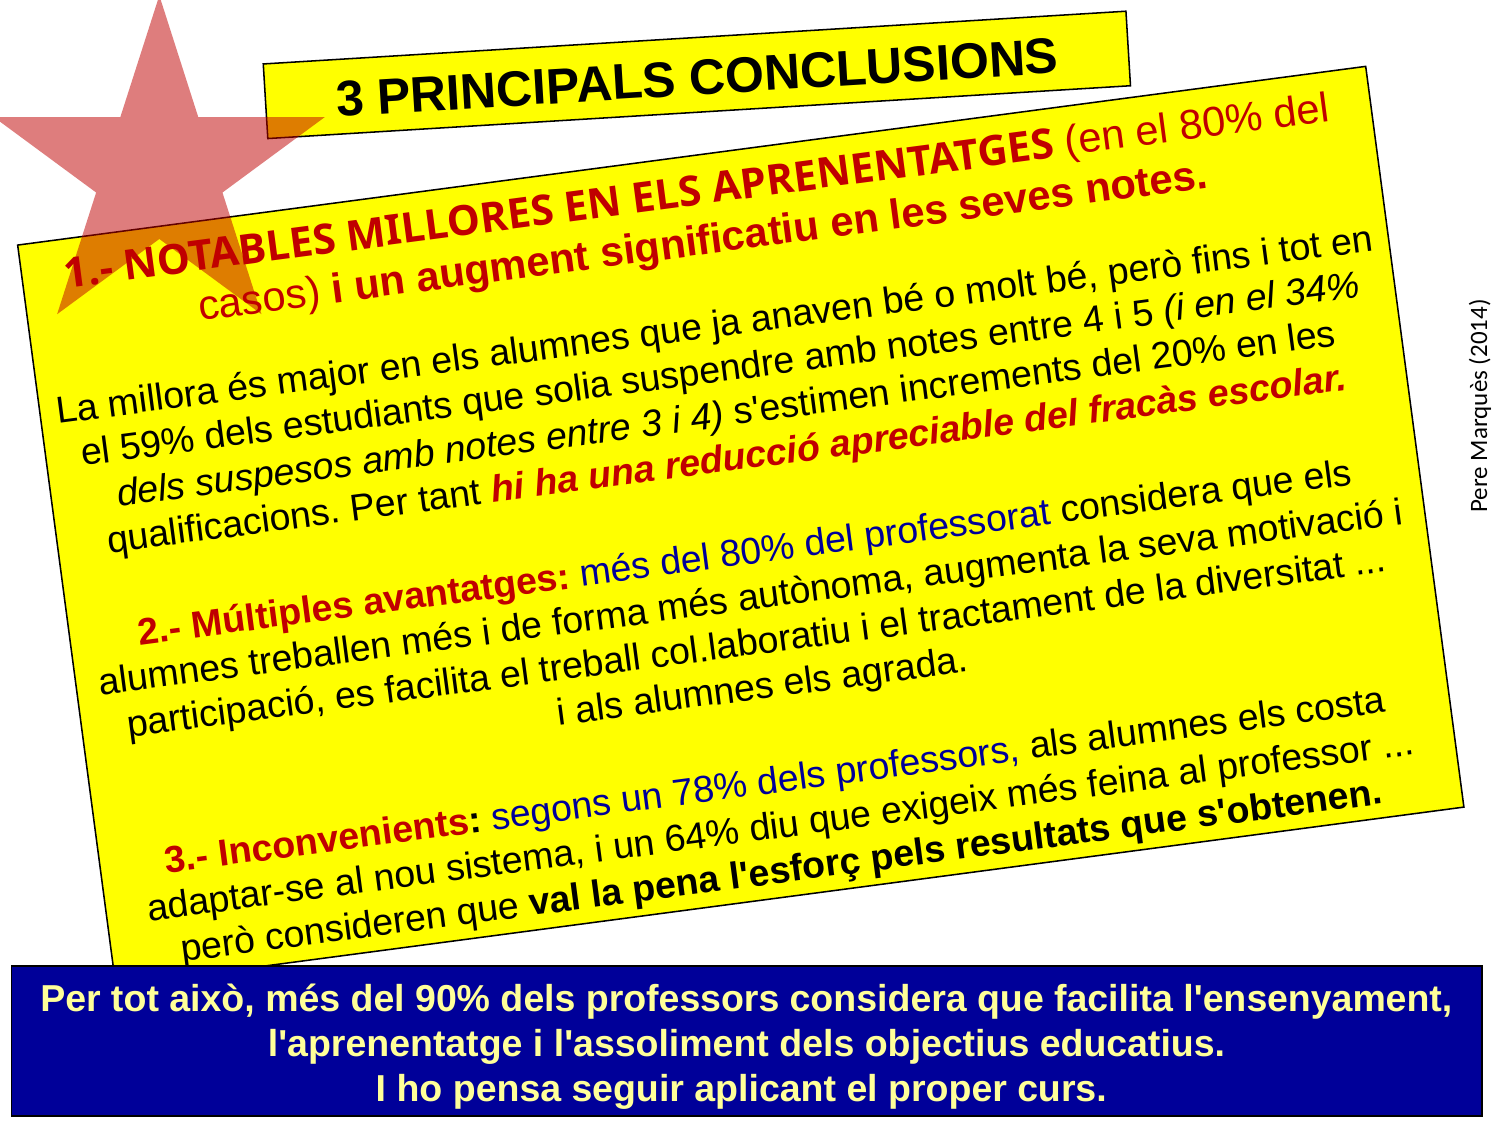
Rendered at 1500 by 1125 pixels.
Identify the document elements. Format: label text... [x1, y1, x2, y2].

text_box 1.- NOTABLES MILLORES EN ELS APRENENTATGES (en el 80% del casos) i un augment significatiu en les seves notes. La millora és major en els alumnes que ja anaven bé o molt bé, però fins i tot en el 59% dels estudiants que solia suspendre amb notes entre 4 i 5 (i en el 34% dels suspesos amb notes entre 3 i 4) s'estimen increments del 20% en les qualificacions. Per tant hi ha una reducció apreciable del fracàs escolar. 2.- Múltiples avantatges: més del 80% del professorat considera que els alumnes treballen més i de forma més autònoma, augmenta la seva motivació i participació, es facilita el treball col.laboratiu i el tractament de la diversitat ... i als alumnes els agrada. 3.- Inconvenients: segons un 78% dels professors, als alumnes els costa adaptar-se al nou sistema, i un 64% diu que exigeix més feina al professor ... però consideren que val la pena l'esforç pels resultats que s'obtenen. [17, 66, 1464, 966]
text_box 3 PRINCIPALS CONCLUSIONS [263, 11, 1131, 137]
text_box [0, 0, 327, 316]
text_box Pere Marquès (2014) [1454, 243, 1500, 528]
text_box Per tot això, més del 90% dels professors considera que facilita l'ensenyament, l'aprenentatge i l'assoliment dels objectius educatius. I ho pensa seguir aplicant el proper curs. [11, 966, 1483, 1116]
